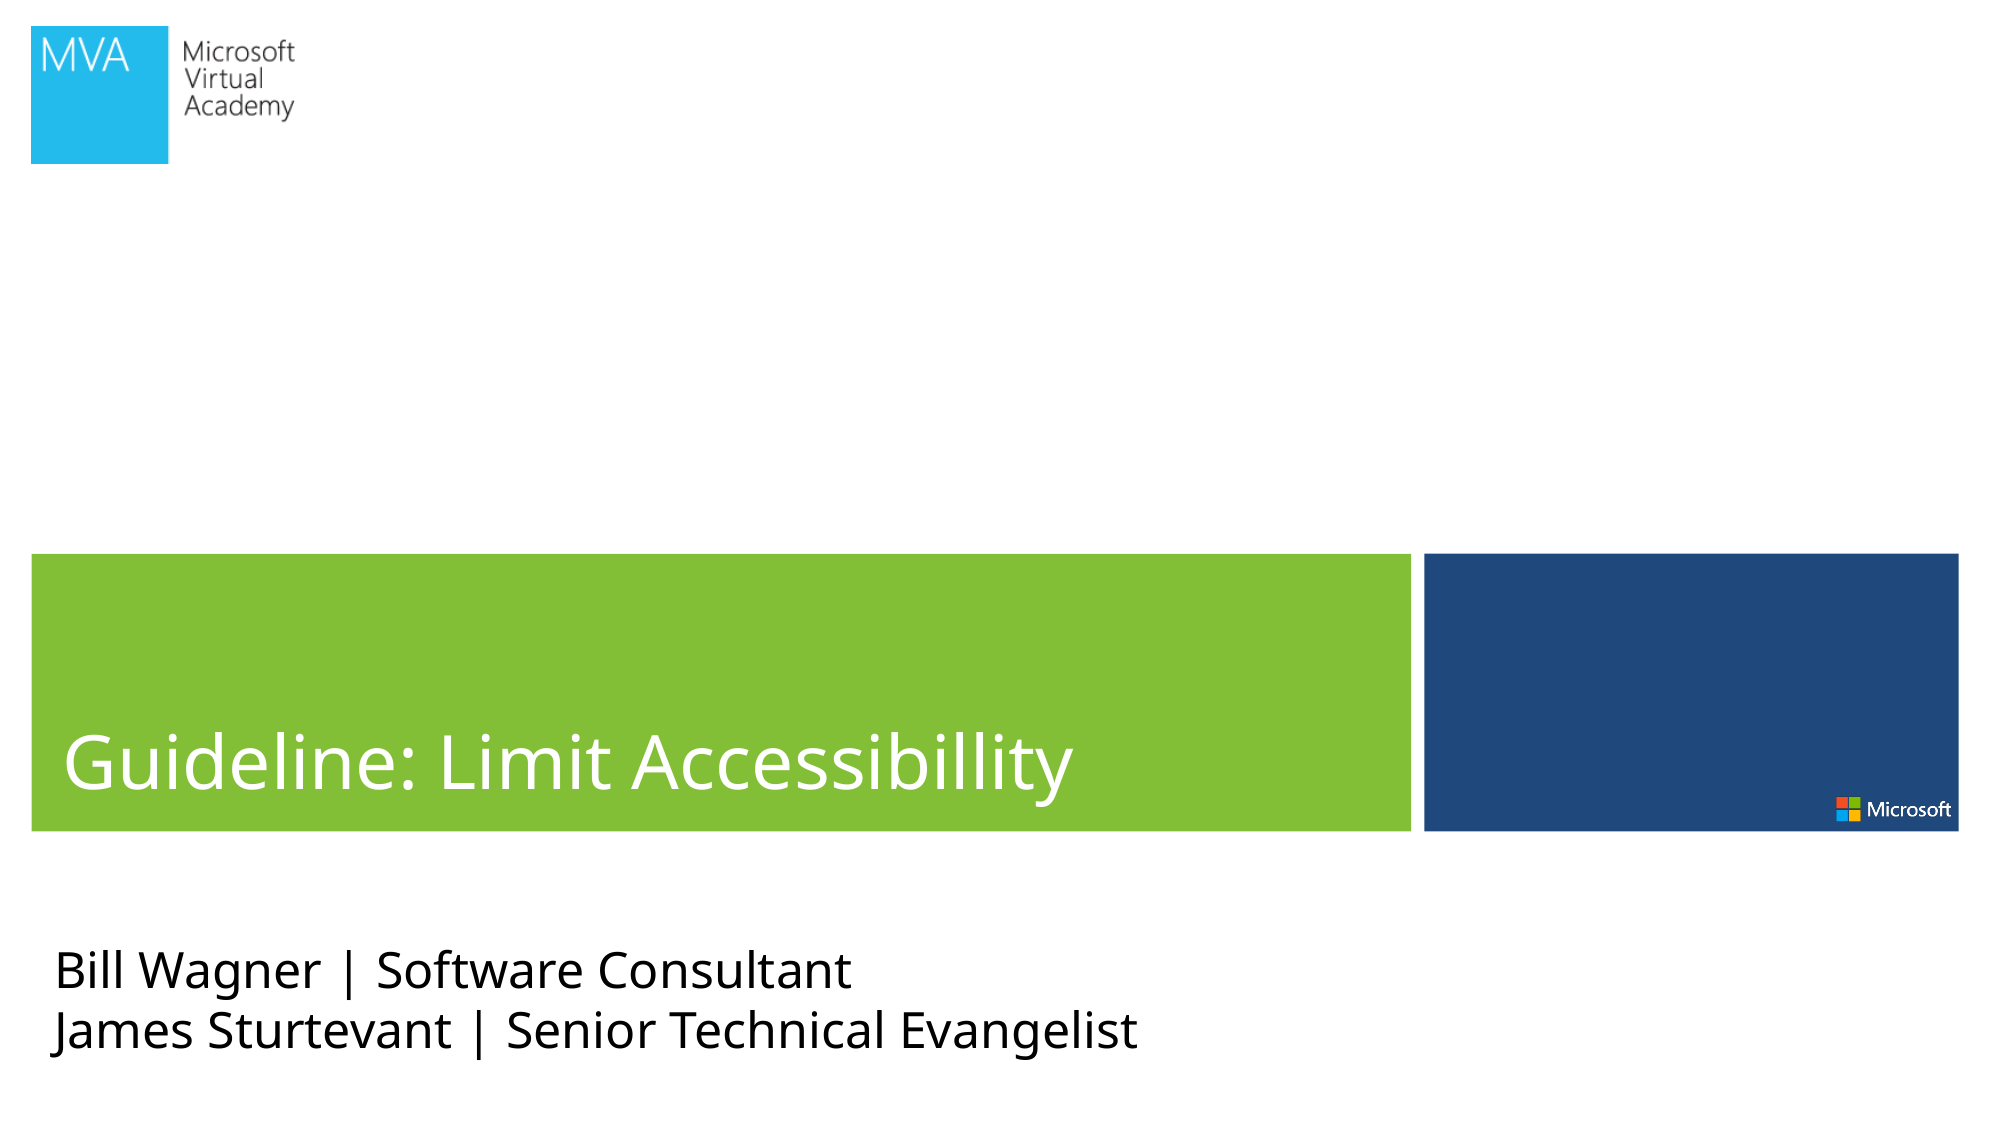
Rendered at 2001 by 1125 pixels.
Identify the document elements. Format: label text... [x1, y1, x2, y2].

picture [1834, 790, 1956, 827]
picture [31, 26, 374, 164]
subtitle Bill Wagner | Software Consultant James Sturtevant | Senior Technical Evangelist [31, 841, 1412, 1082]
list Guideline: Limit Accessibillity [47, 568, 1396, 813]
